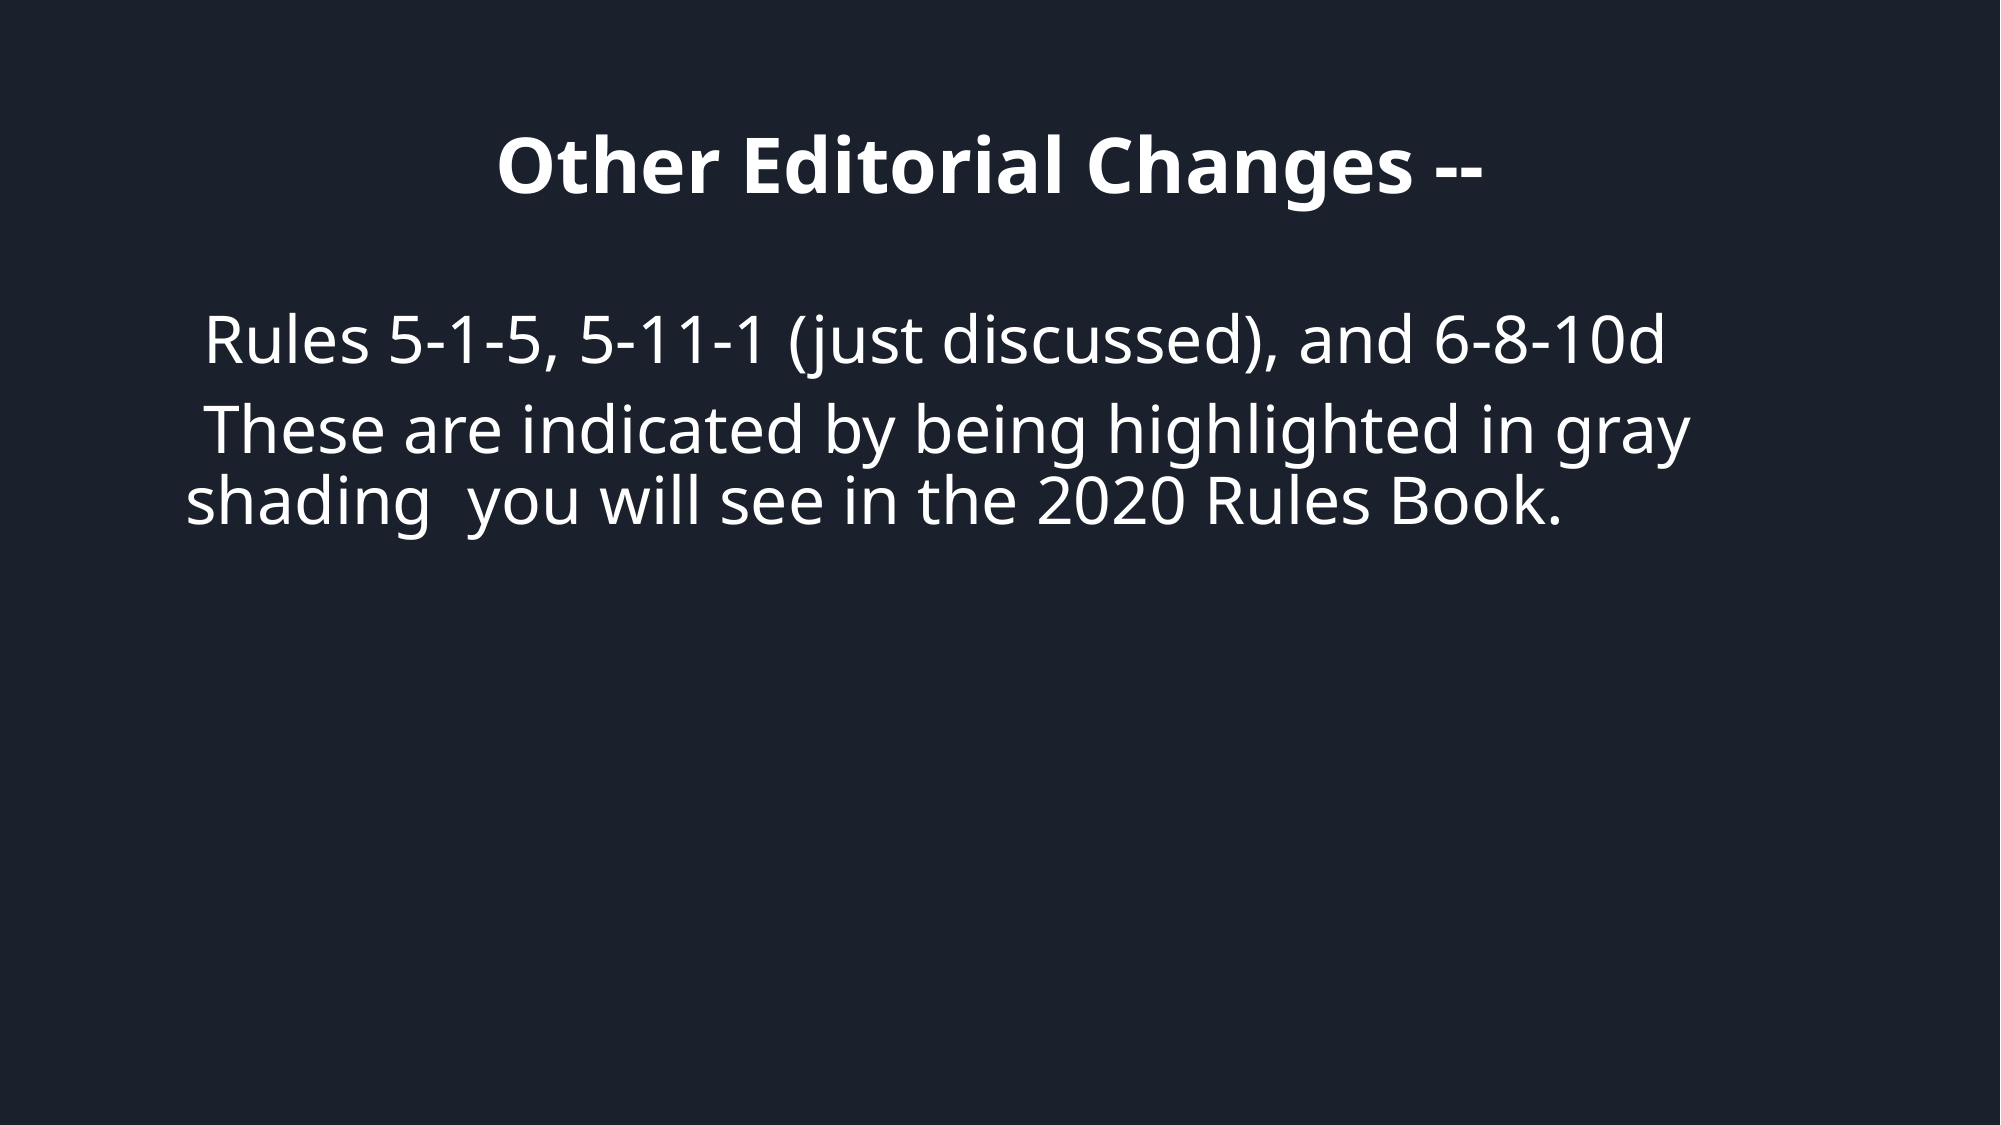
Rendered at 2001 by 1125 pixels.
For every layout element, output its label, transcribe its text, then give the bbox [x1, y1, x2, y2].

title Other Editorial Changes -- [137, 59, 1863, 278]
list Rules 5-1-5, 5-11-1 (just discussed), and 6-8-10d These are indicated by being highlighted in gray shading you will see in the 2020 Rules Book. [137, 299, 1863, 647]
